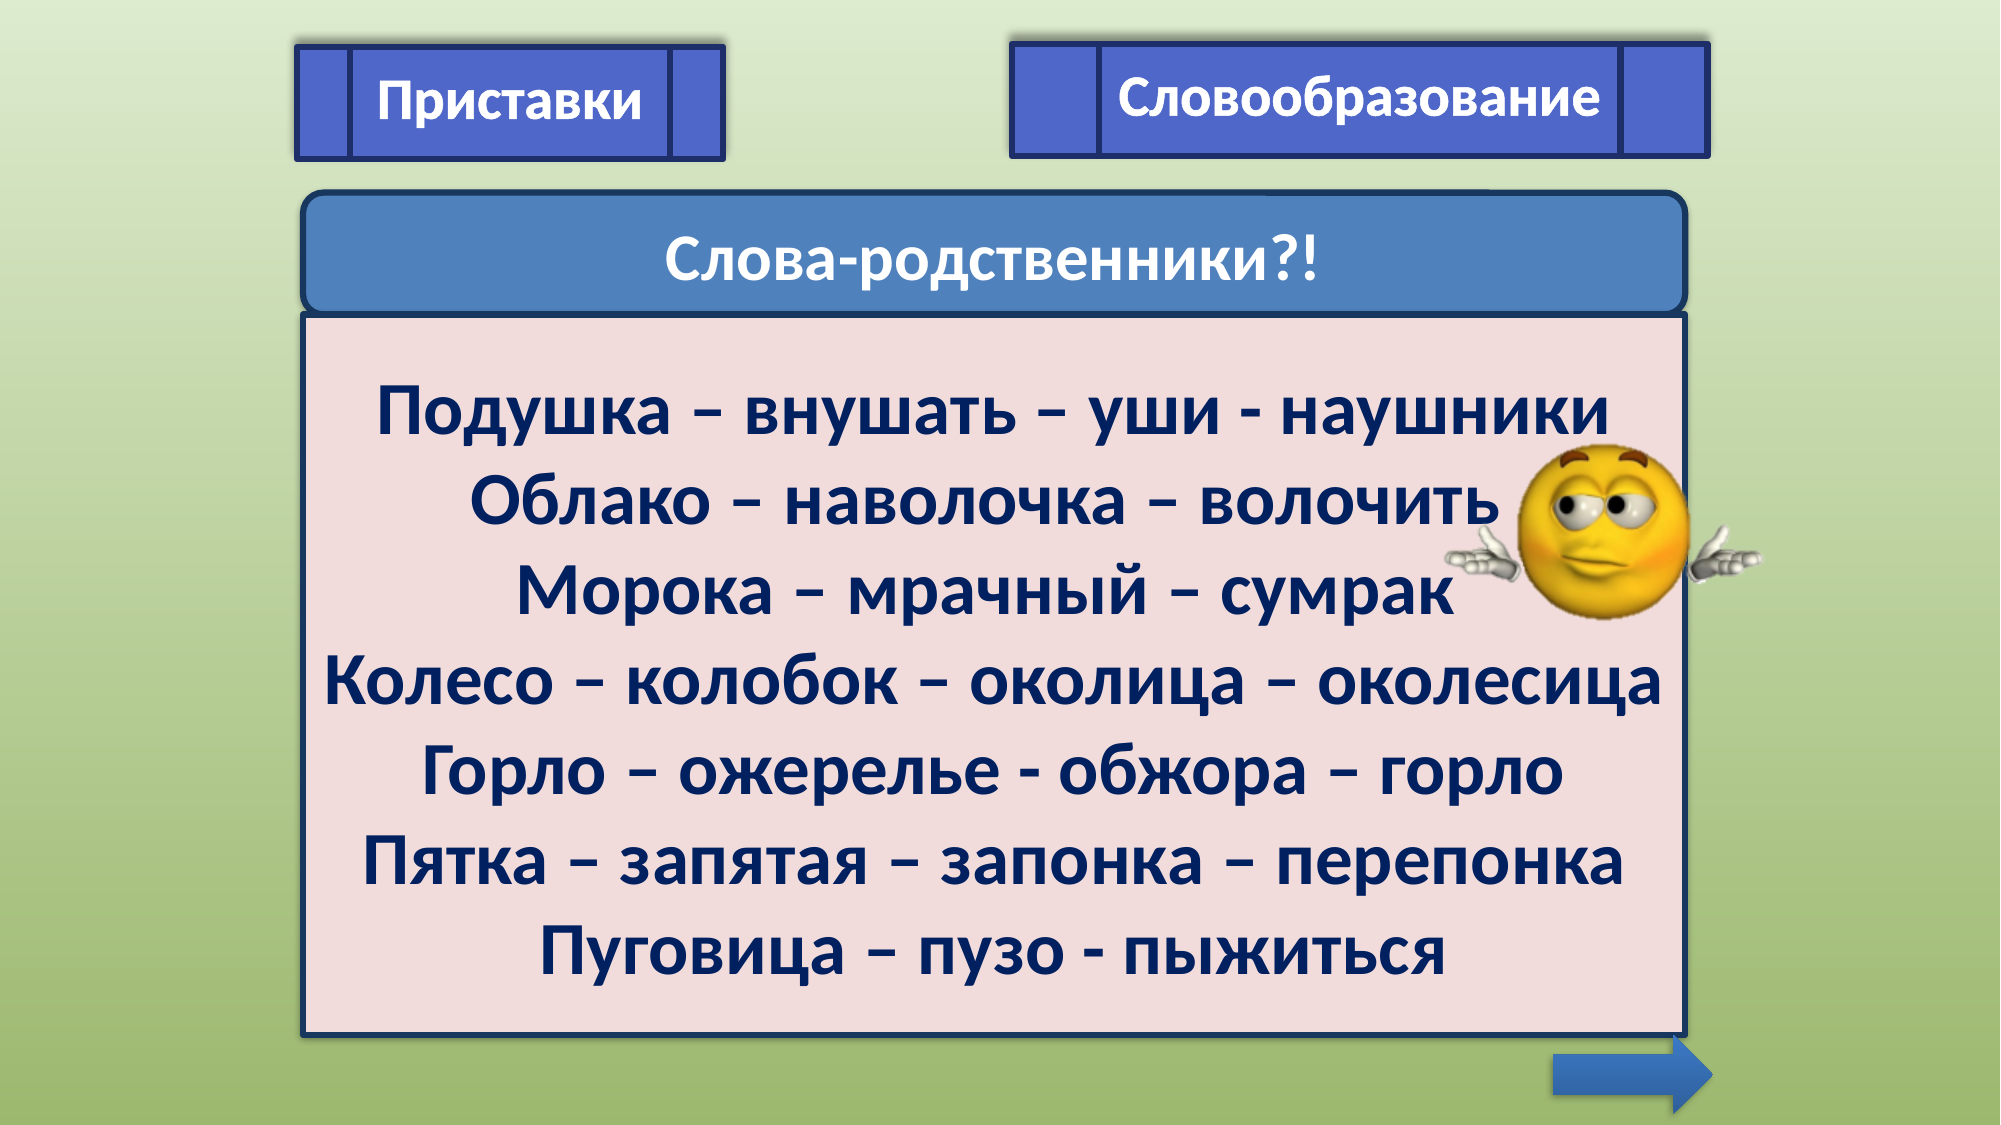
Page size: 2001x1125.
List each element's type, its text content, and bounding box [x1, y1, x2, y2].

text_box Словообразование [1011, 43, 1708, 156]
picture [1442, 404, 1768, 675]
text_box Подушка – внушать – уши - наушники Облако – наволочка – волочить Морока – мрачный – сумрак Колесо – колобок – околица – околесица Горло – ожерелье - обжора – горло Пятка – запятая – запонка – перепонка Пуговица – пузо - пыжиться [302, 314, 1686, 1036]
text_box [1552, 1034, 1714, 1115]
text_box Приставки [296, 46, 724, 160]
text_box Слова-родственники?! [299, 189, 1689, 312]
